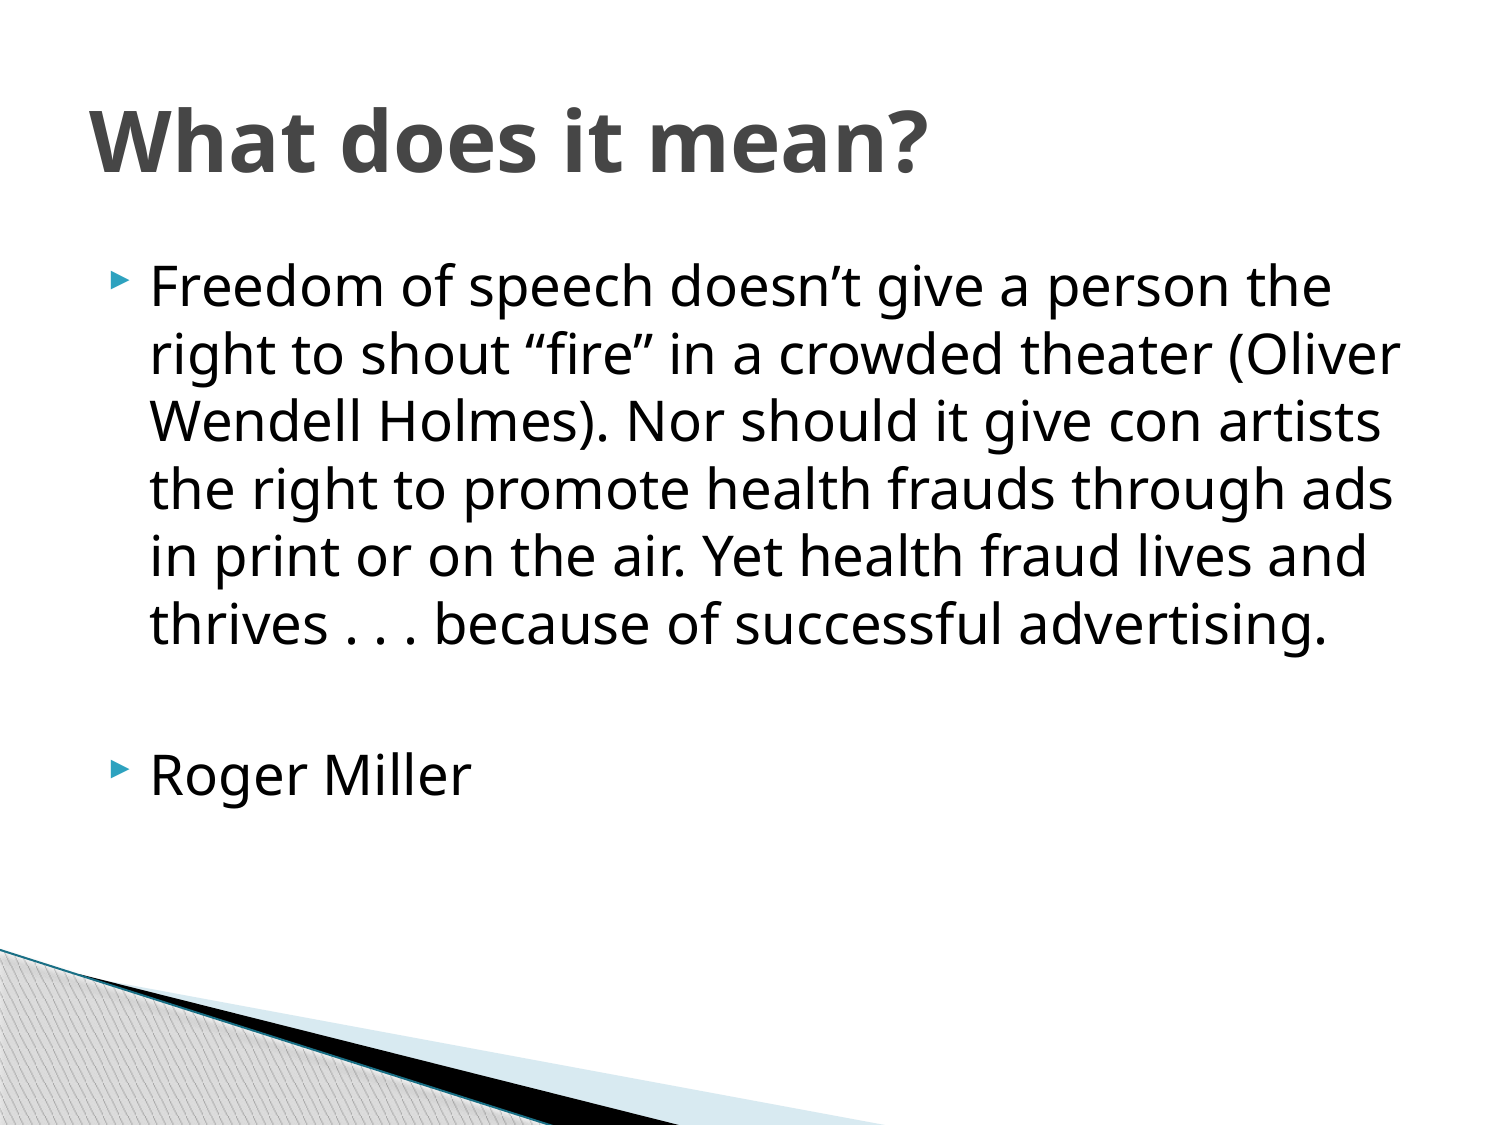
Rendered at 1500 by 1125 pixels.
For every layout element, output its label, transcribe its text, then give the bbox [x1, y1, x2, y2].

list Freedom of speech doesn’t give a person the right to shout “fire” in a crowded theater (Oliver Wendell Holmes). Nor should it give con artists the right to promote health frauds through ads in print or on the air. Yet health fraud lives and thrives . . . because of successful advertising. Roger Miller [75, 243, 1425, 986]
title What does it mean? [75, 45, 1425, 233]
